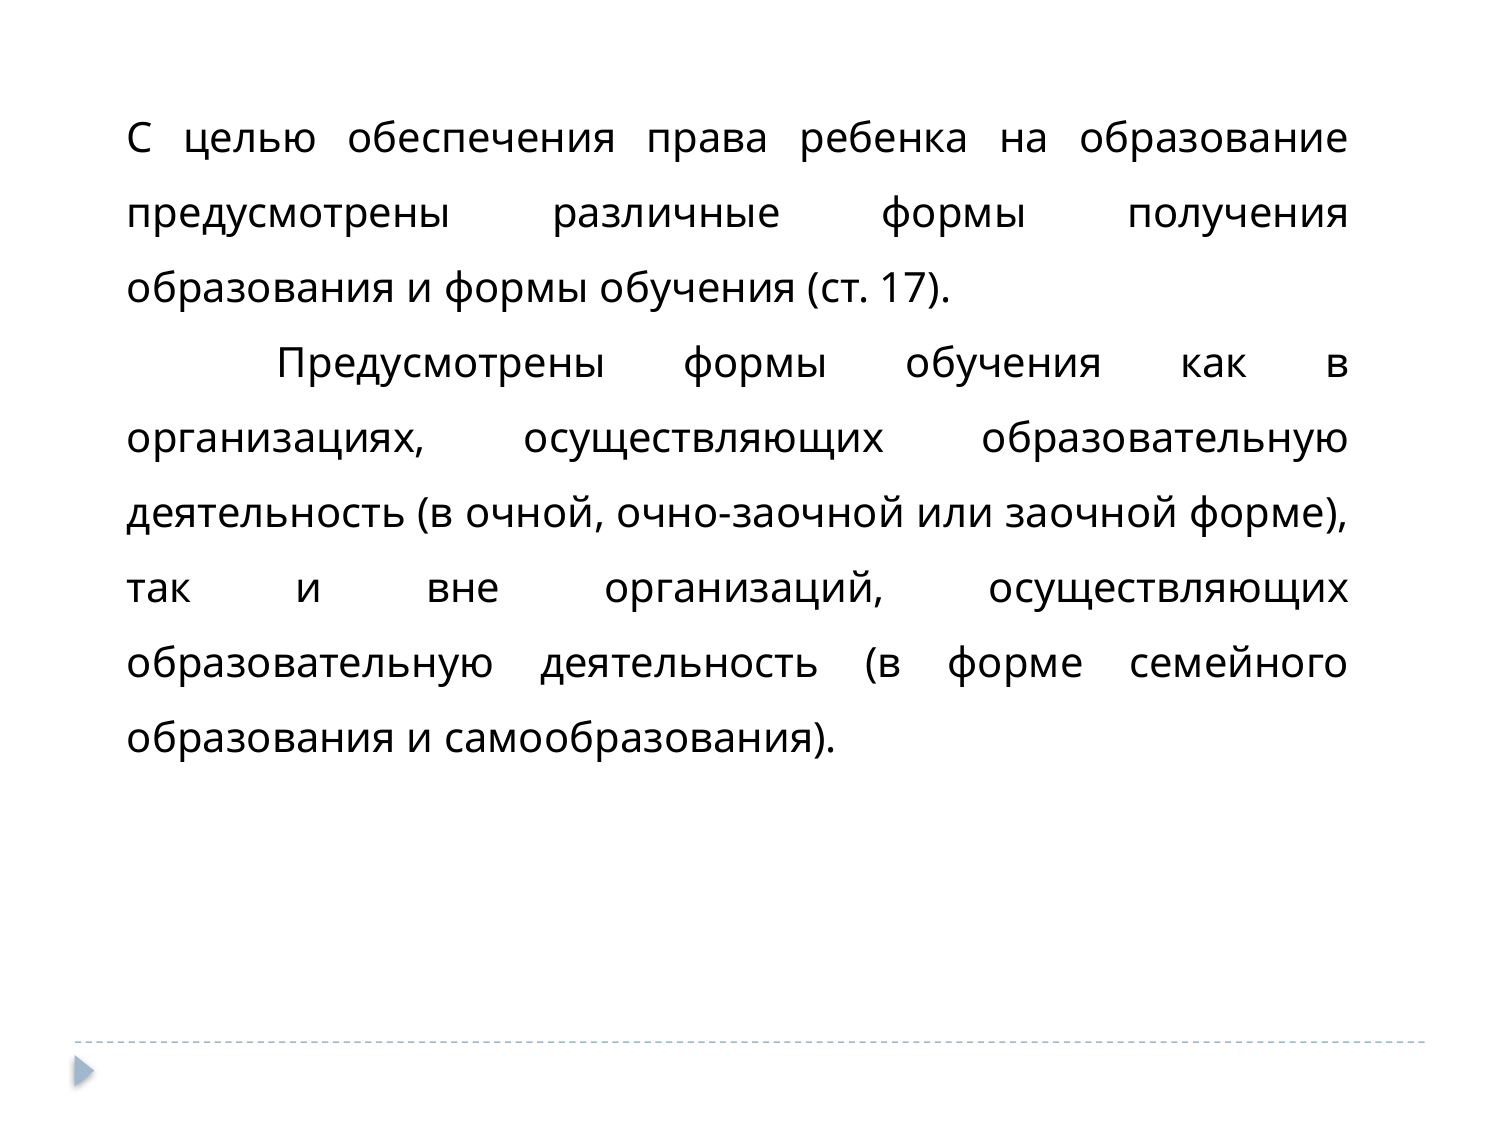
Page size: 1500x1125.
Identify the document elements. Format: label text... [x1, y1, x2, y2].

text_box С целью обеспечения права ребенка на образование предусмотрены различные формы получения образования и формы обучения (ст. 17). Предусмотрены формы обучения как в организациях, осуществляющих образовательную деятельность (в очной, очно-заочной или заочной форме), так и вне организаций, осуществляющих образовательную деятельность (в форме семейного образования и самообразования). [112, 78, 1365, 768]
